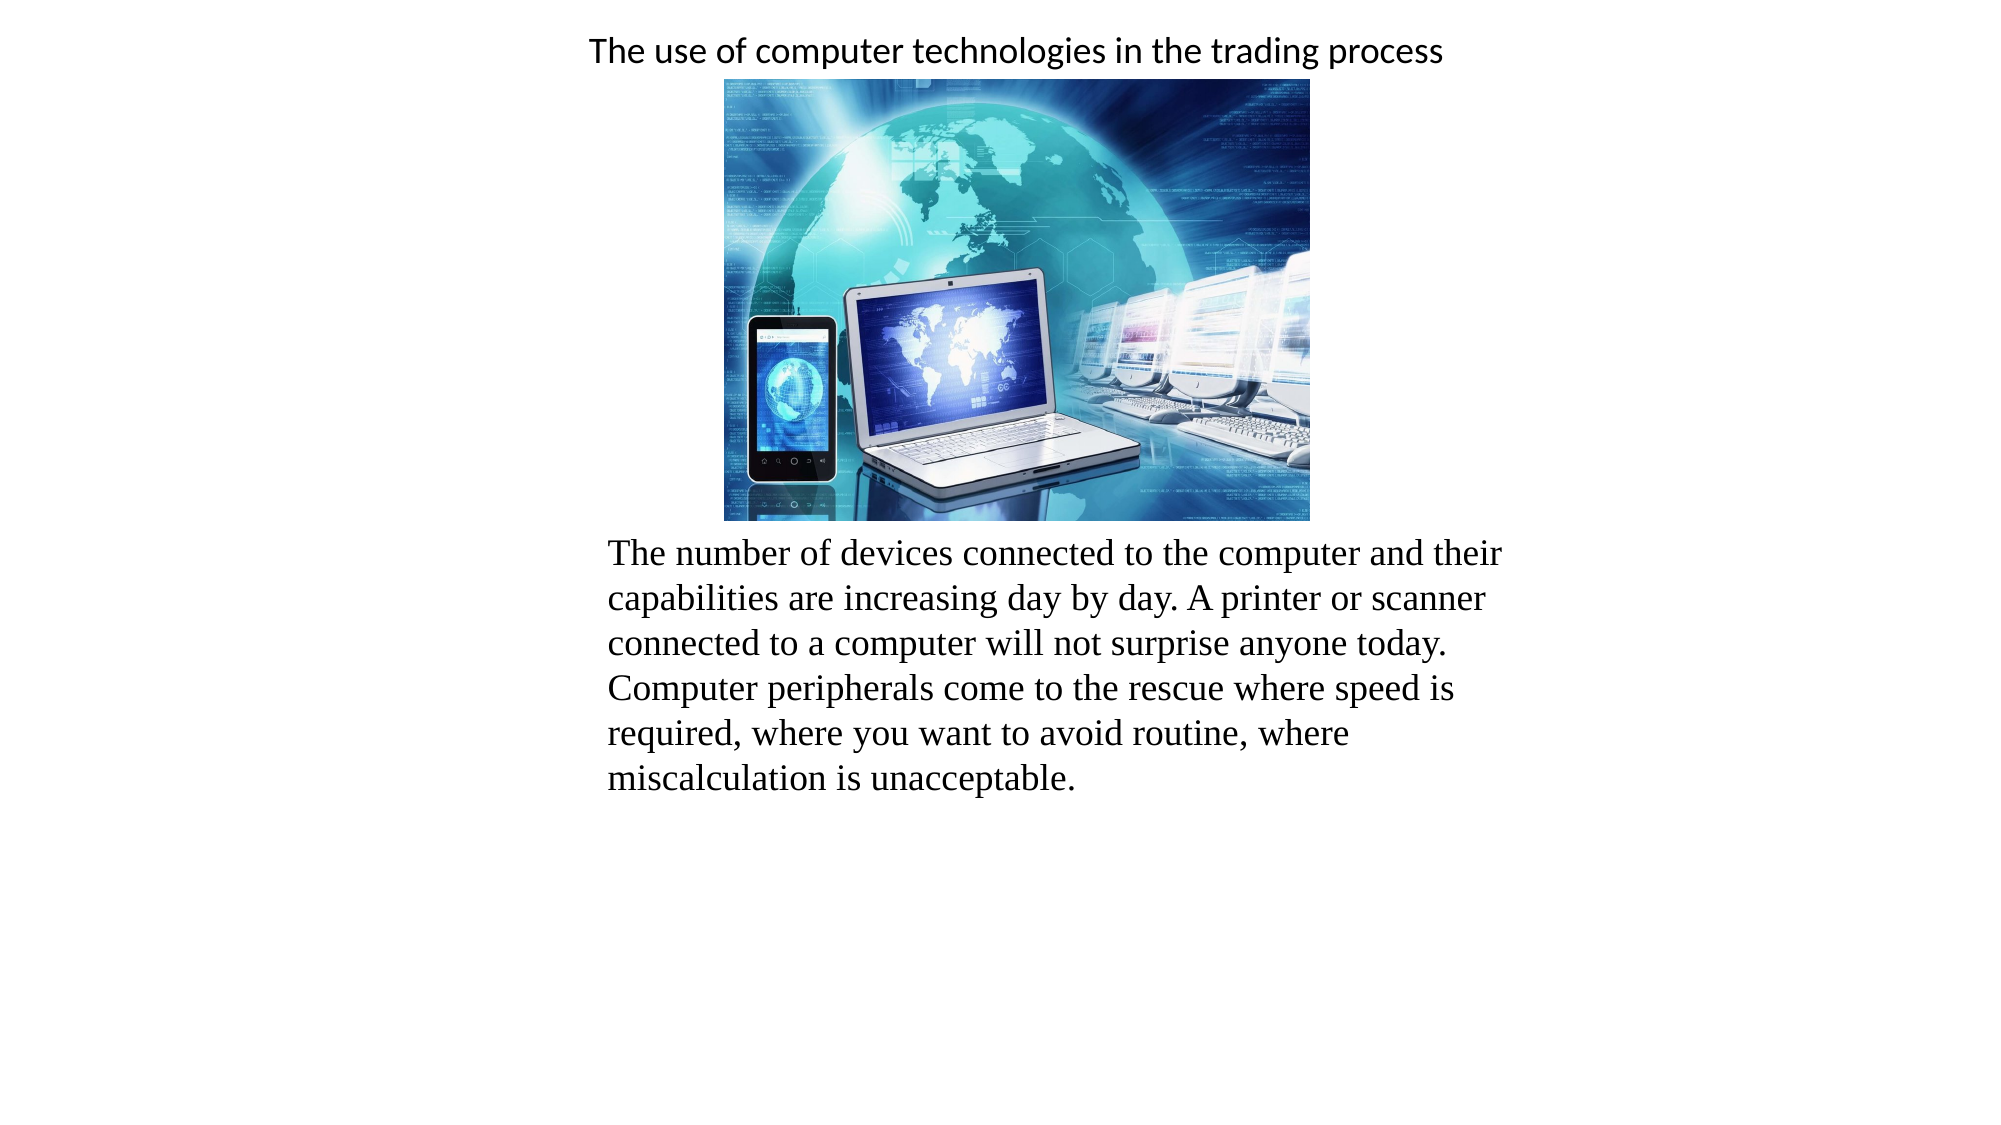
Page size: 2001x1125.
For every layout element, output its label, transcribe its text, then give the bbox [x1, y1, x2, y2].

text_box The use of computer technologies in the trading process [574, 18, 1460, 79]
text_box The number of devices connected to the computer and their capabilities are increasing day by day. A printer or scanner connected to a computer will not surprise anyone today. Computer peripherals come to the rescue where speed is required, where you want to avoid routine, where miscalculation is unacceptable. [592, 520, 1593, 806]
picture [724, 79, 1310, 521]
